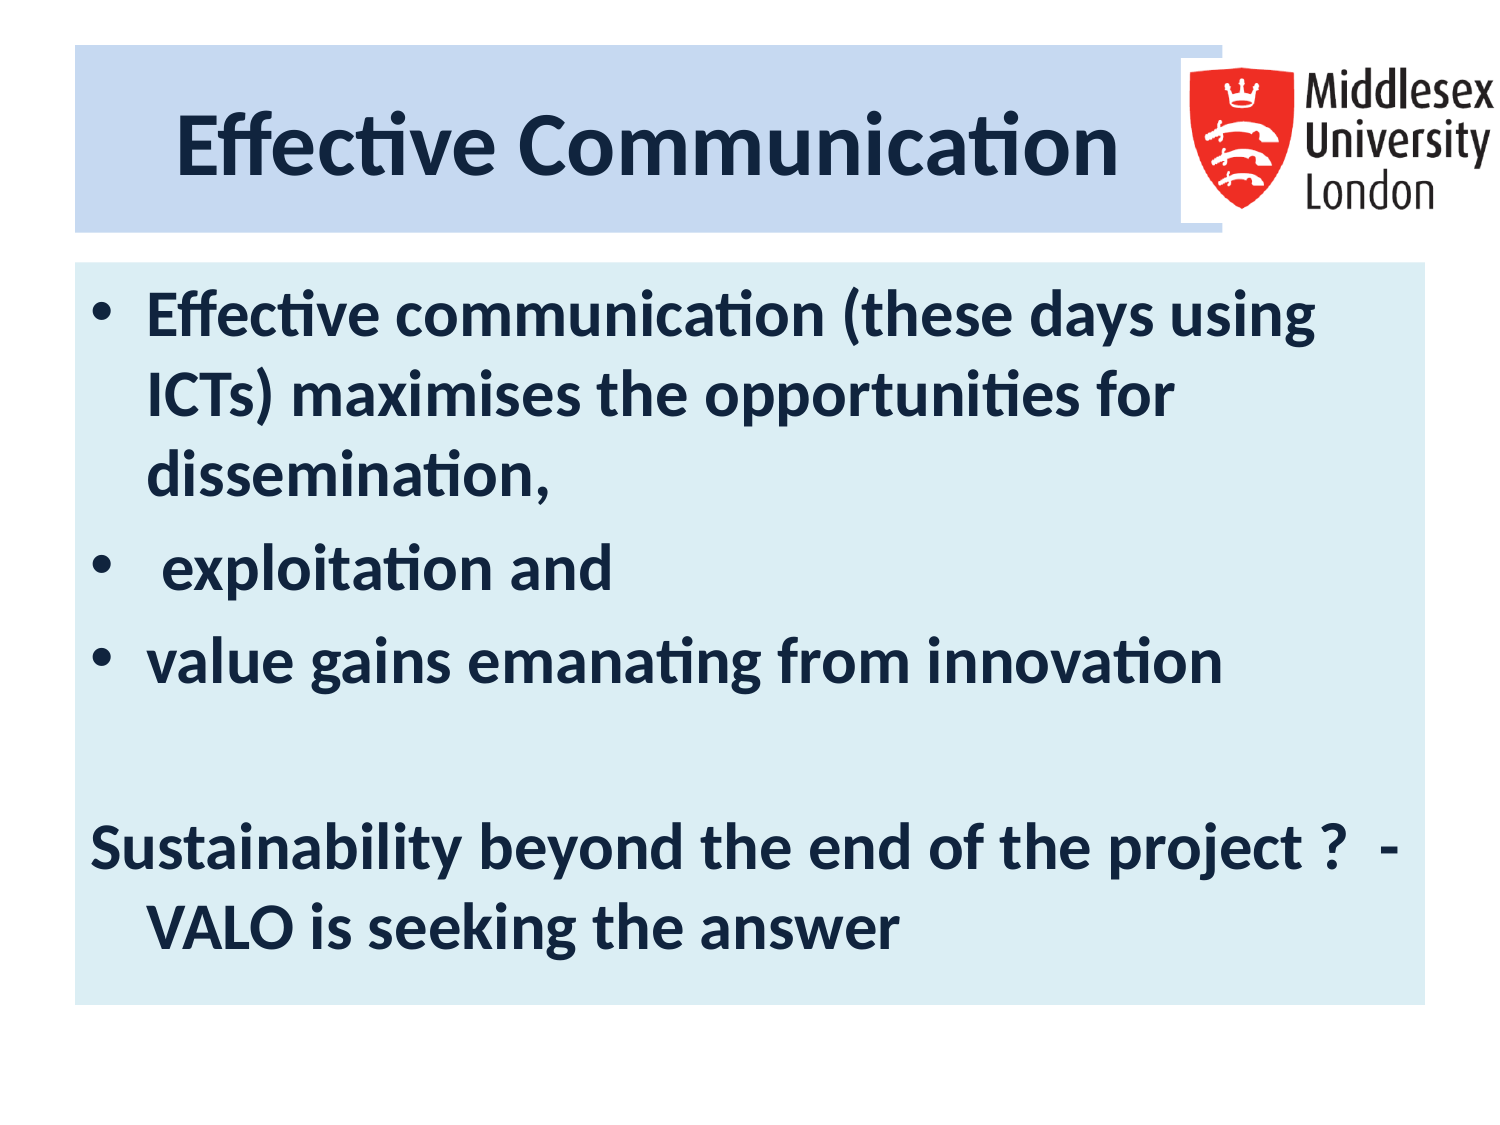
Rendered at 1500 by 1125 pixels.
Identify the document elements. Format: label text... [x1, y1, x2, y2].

picture [1180, 58, 1500, 223]
list Effective communication (these days using ICTs) maximises the opportunities for dissemination, exploitation and value gains emanating from innovation Sustainability beyond the end of the project ? -VALO is seeking the answer [75, 262, 1425, 1005]
title Effective Communication [75, 45, 1223, 233]
